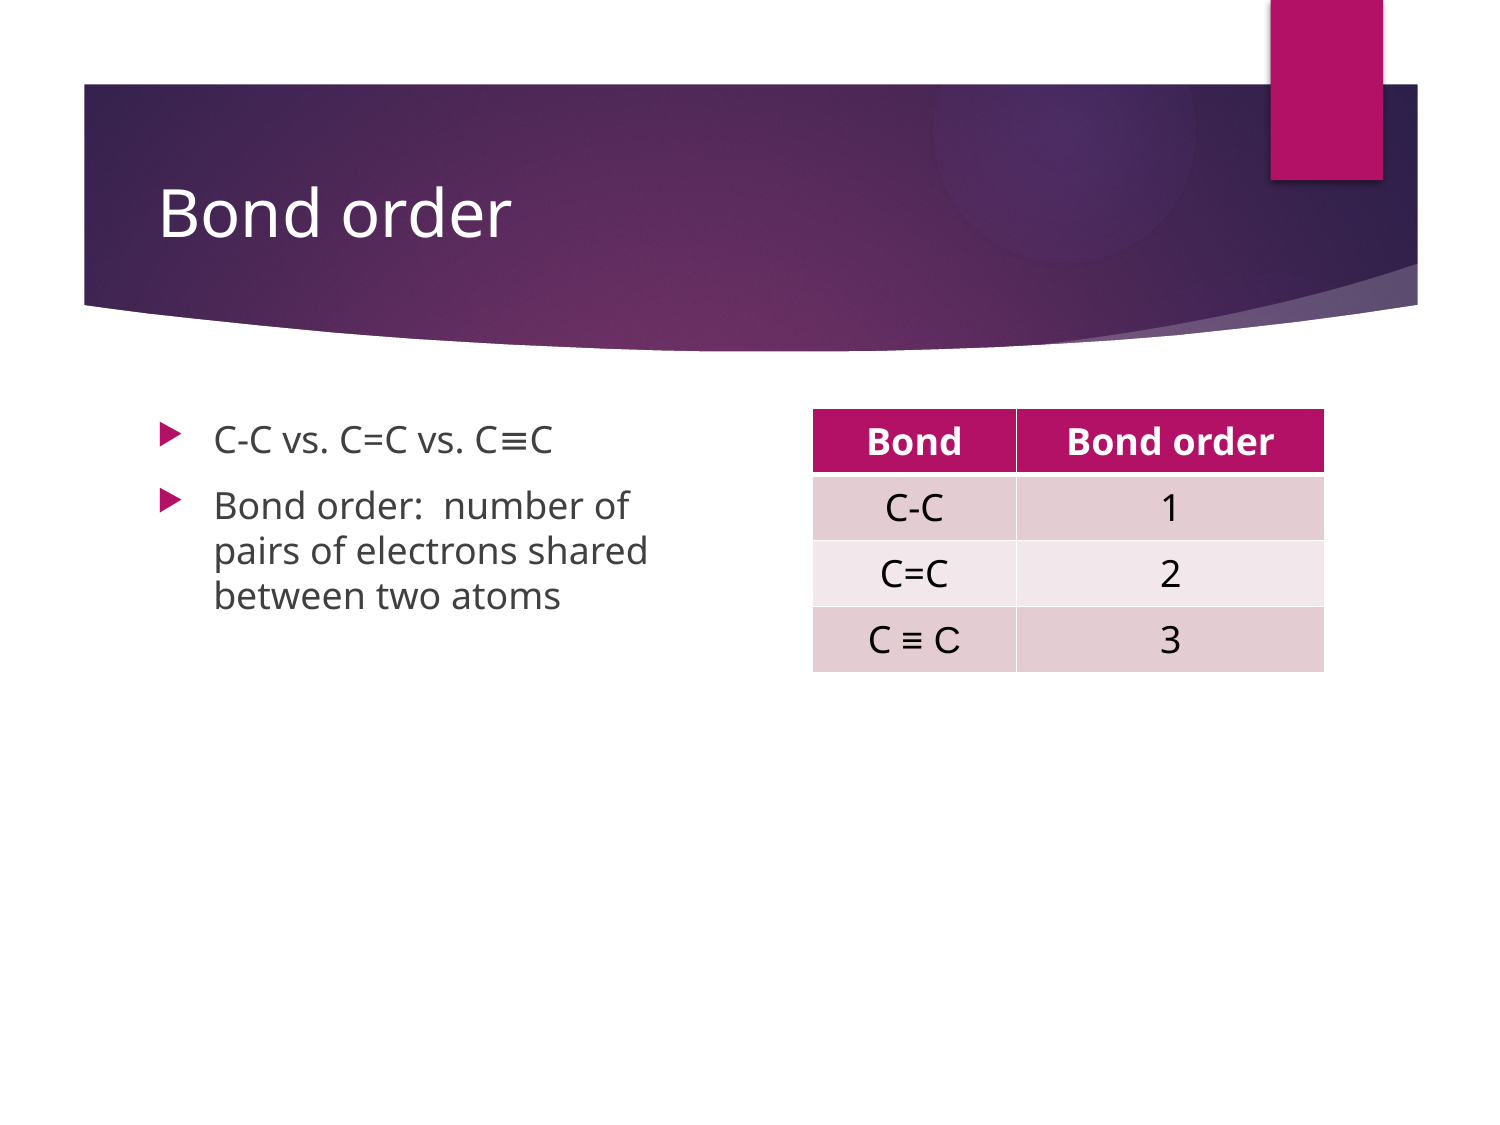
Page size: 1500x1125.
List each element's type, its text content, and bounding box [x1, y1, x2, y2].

table_cell C-C [813, 477, 1016, 540]
title Bond order [142, 152, 1183, 269]
list C-C vs. C=C vs. C≡C Bond order: number of pairs of electrons shared between two atoms [142, 408, 739, 988]
table_cell 3 [1017, 607, 1324, 672]
table_header Bond [813, 409, 1016, 472]
table_cell C ≡ C [813, 607, 1016, 672]
table_header Bond order [1017, 409, 1324, 472]
table_cell C=C [813, 541, 1016, 606]
table_cell 1 [1017, 477, 1324, 540]
table_cell 2 [1017, 541, 1324, 606]
